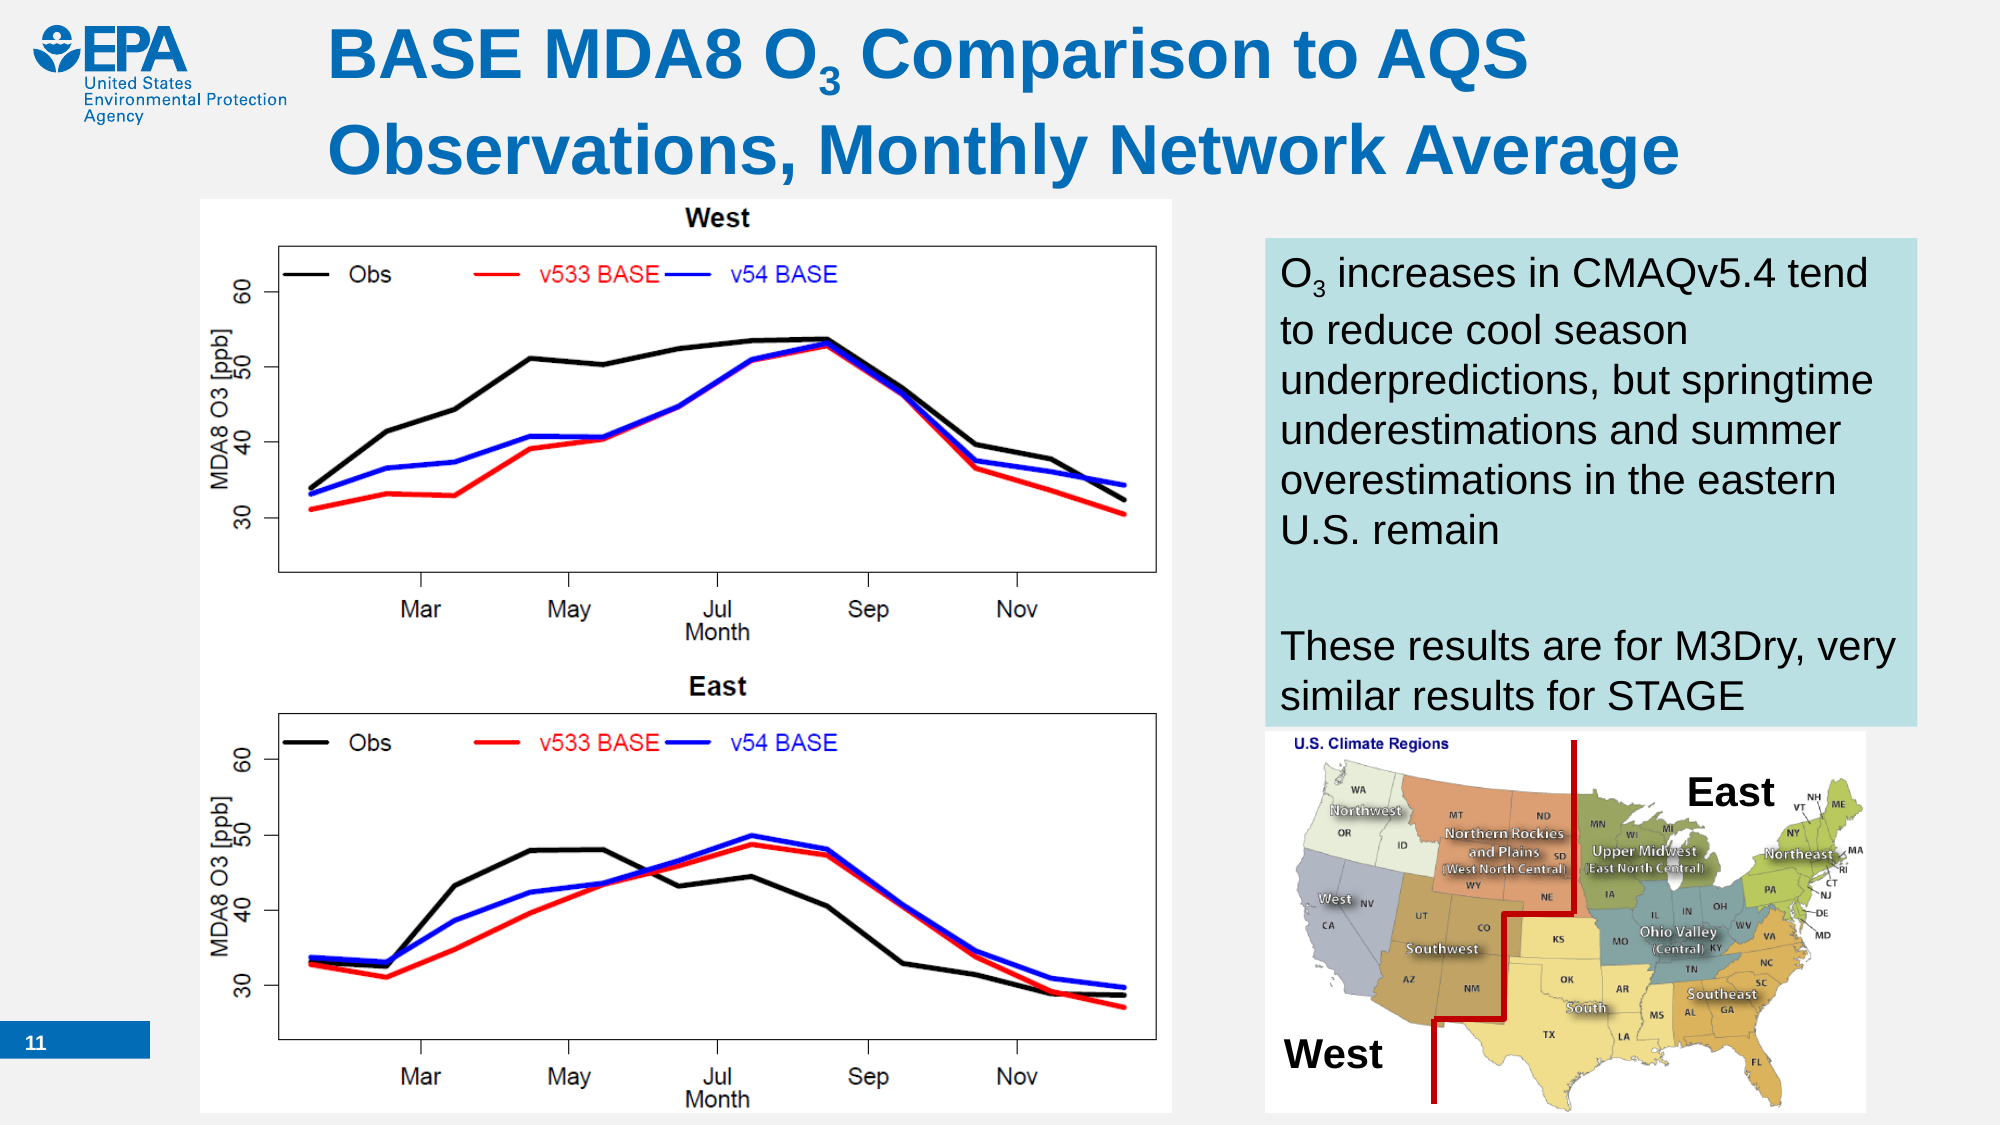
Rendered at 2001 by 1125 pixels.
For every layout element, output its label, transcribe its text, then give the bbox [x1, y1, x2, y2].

picture [199, 199, 1172, 1113]
text_box O3 increases in CMAQv5.4 tend to reduce cool season underpredictions, but springtime underestimations and summer overestimations in the eastern U.S. remain These results are for M3Dry, very similar results for STAGE [1265, 238, 1918, 727]
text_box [1268, 739, 1938, 1105]
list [1264, 731, 1866, 742]
title BASE MDA8 O3 Comparison to AQS Observations, Monthly Network Average [312, 0, 1980, 163]
slide_number 10 [24, 1021, 134, 1063]
